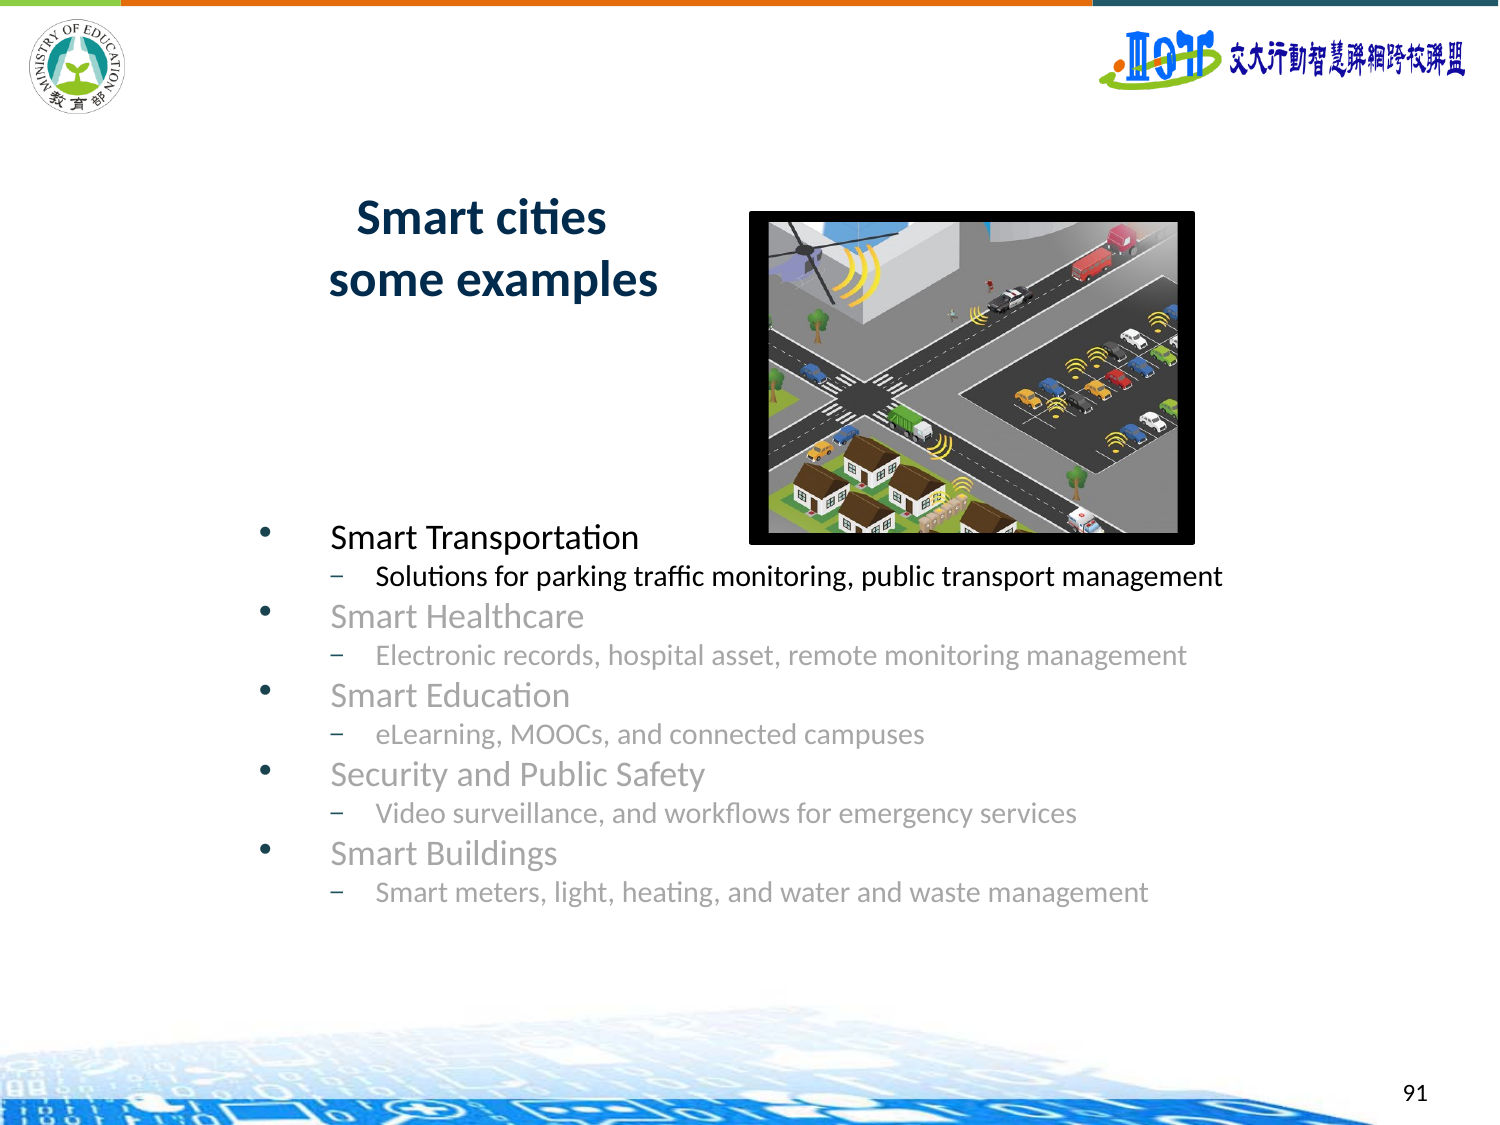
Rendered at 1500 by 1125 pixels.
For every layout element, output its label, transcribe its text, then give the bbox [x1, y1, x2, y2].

picture [1099, 30, 1465, 90]
picture [768, 222, 1178, 534]
list Smart Transportation Solutions for parking traffic monitoring, public transport management Smart Healthcare Electronic records, hospital asset, remote monitoring management Smart Education eLearning, MOOCs, and connected campuses Security and Public Safety Video surveillance, and workflows for emergency services Smart Buildings Smart meters, light, heating, and water and waste management [243, 505, 1257, 939]
title Smart cities some examples [243, 174, 732, 315]
picture [0, 987, 1377, 1125]
picture [29, 19, 125, 114]
text_box [749, 211, 1195, 505]
slide_number 91 [1387, 1069, 1484, 1125]
